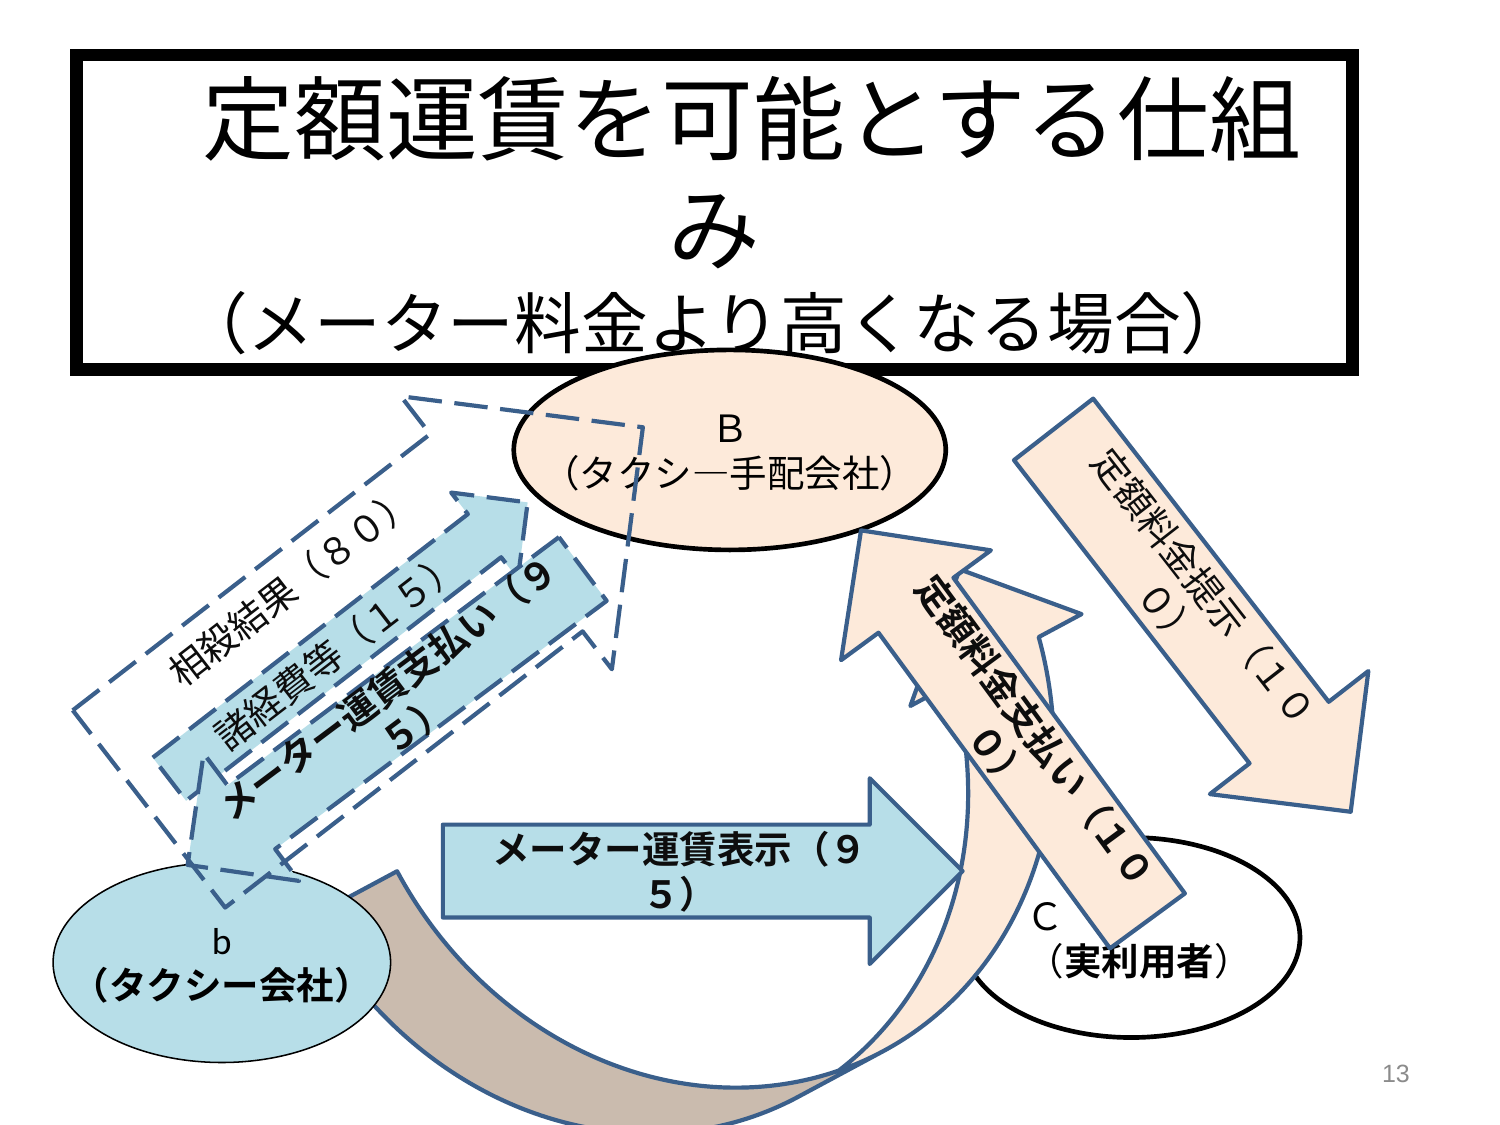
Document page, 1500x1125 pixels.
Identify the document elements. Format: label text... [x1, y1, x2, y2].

text_box メーター運賃表示（９５） [440, 776, 965, 966]
text_box メーター運賃支払い（９５） [267, 862, 301, 884]
text_box [908, 687, 925, 708]
slide_number 13 [1074, 1042, 1425, 1103]
text_box 定額料金提示（１００） [1011, 396, 1371, 814]
text_box 定額料金支払い（１００） [838, 528, 1187, 951]
text_box Ｃ （実利用者） [976, 837, 1300, 1038]
text_box 相殺結果（８０） [71, 395, 645, 910]
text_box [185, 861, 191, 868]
text_box Ｂ （タクシ―手配会社） [531, 349, 946, 550]
text_box [957, 570, 1084, 711]
text_box 定額運賃を可能とする仕組み （メーター料金より高くなる場合） [76, 54, 1353, 370]
text_box b （タクシー会社） [53, 864, 391, 1063]
text_box [348, 755, 1040, 1125]
